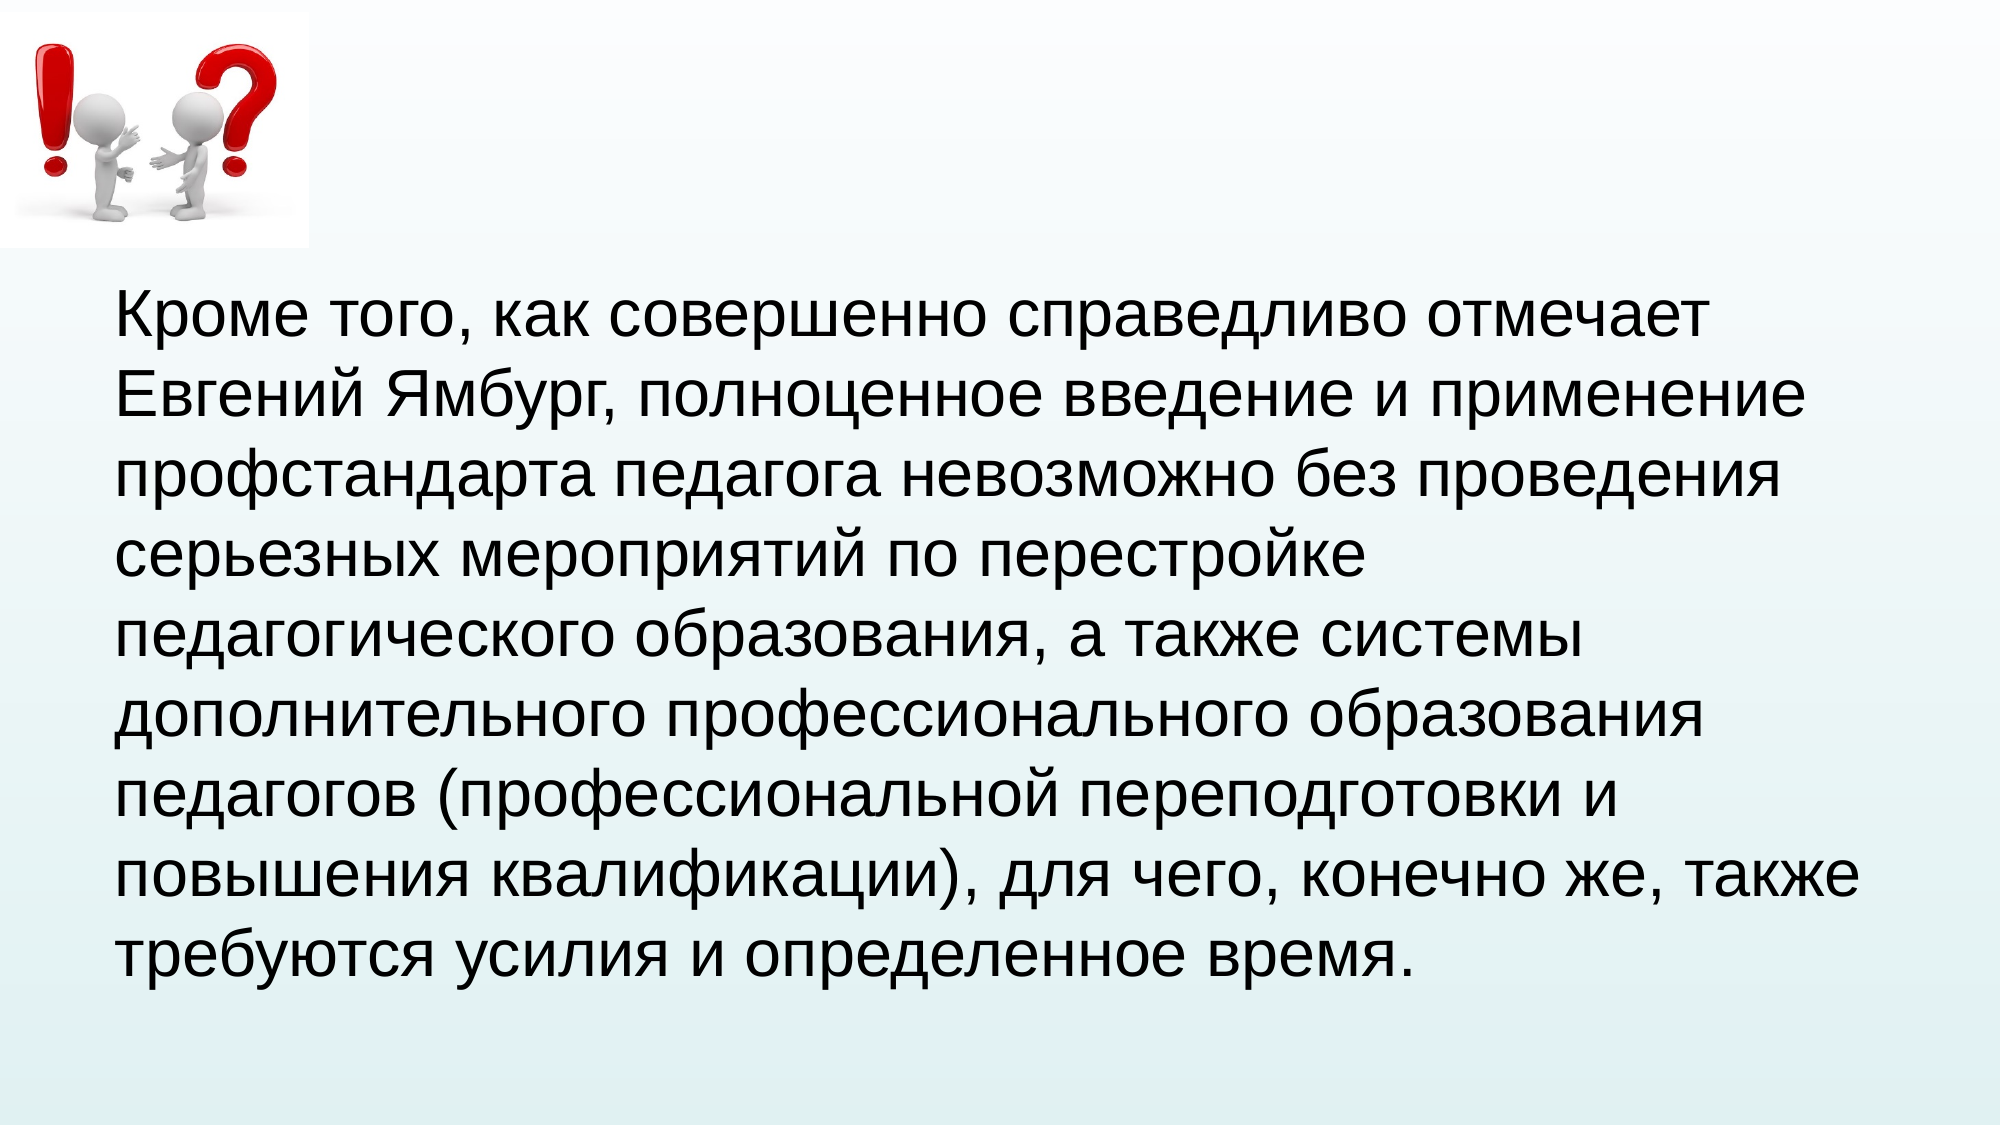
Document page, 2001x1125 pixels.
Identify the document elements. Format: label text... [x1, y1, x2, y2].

picture [0, 11, 309, 248]
list Кроме того, как совершенно справедливо отмечает Евгений Ямбург, полноценное введение и применение профстандарта педагога невозможно без проведения серьезных мероприятий по перестройке педагогического образования, а также системы дополнительного профессионального образования педагогов (профессиональной переподготовки и повышения квалификации), для чего, конечно же, также требуются усилия и определенное время. [99, 262, 1900, 1005]
